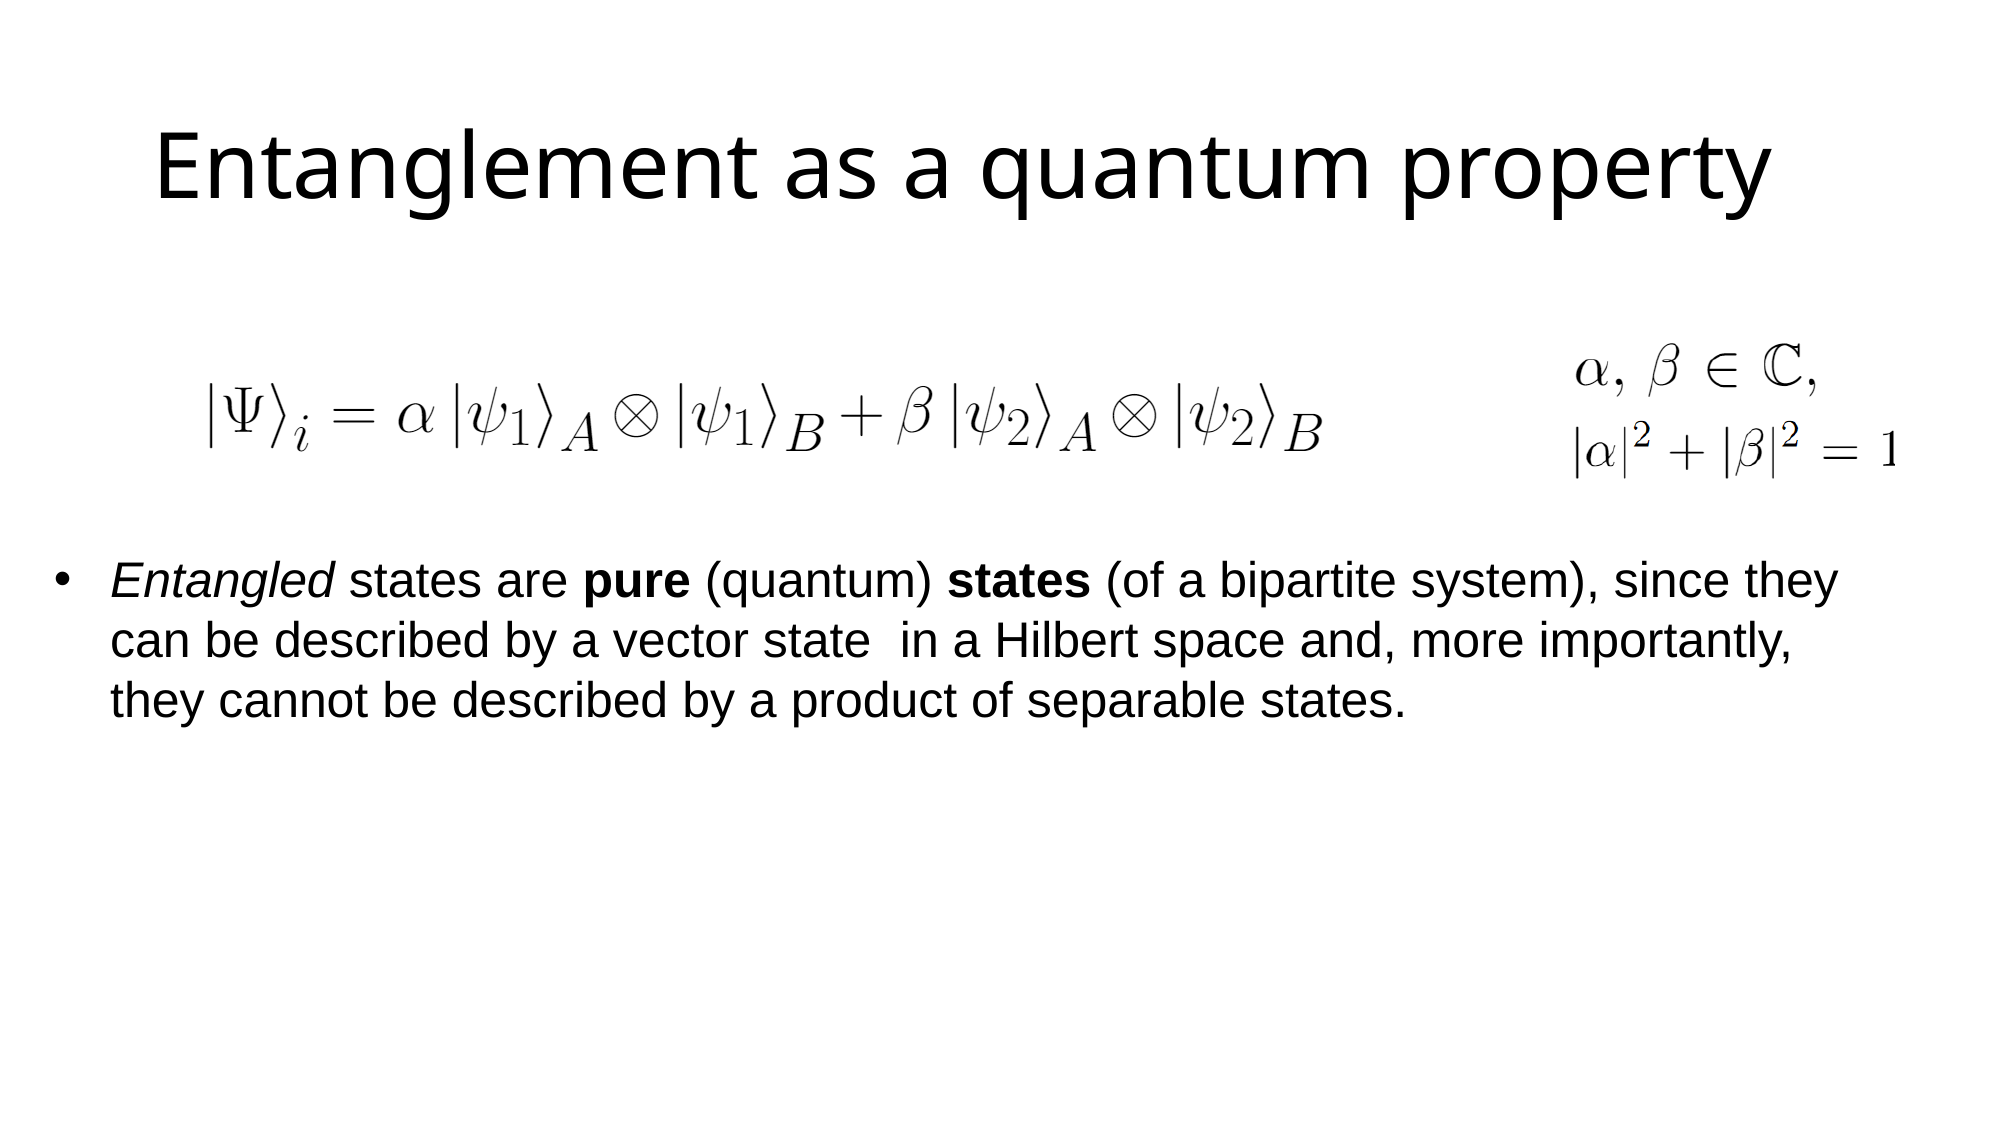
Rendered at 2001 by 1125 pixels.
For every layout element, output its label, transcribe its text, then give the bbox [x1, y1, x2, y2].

title Entanglement as a quantum property [137, 59, 1863, 278]
picture [1563, 320, 1896, 479]
picture [196, 369, 1352, 471]
